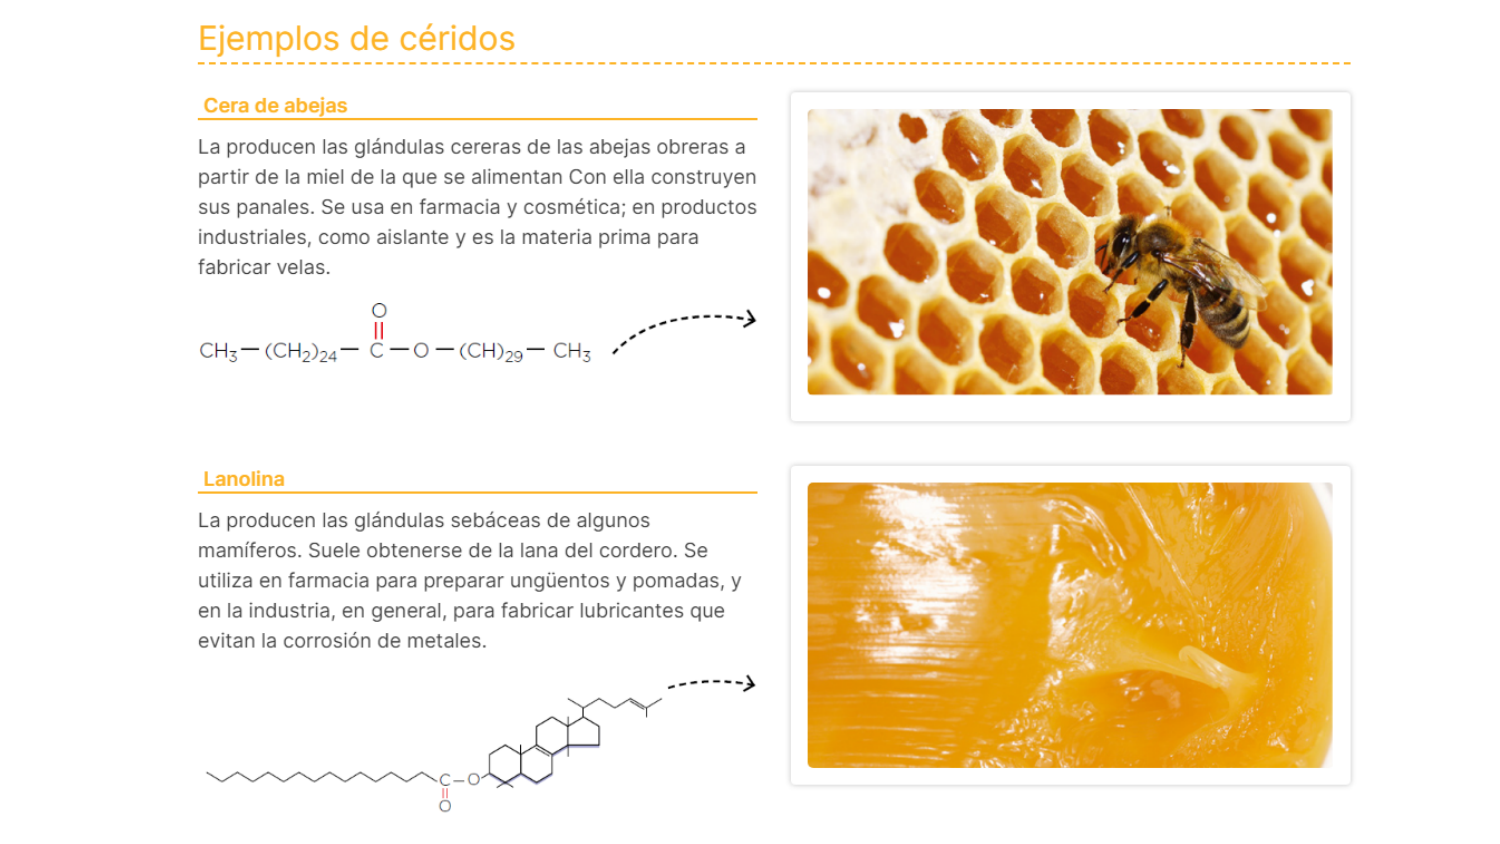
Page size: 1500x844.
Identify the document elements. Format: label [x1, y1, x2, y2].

picture [189, 11, 1364, 826]
